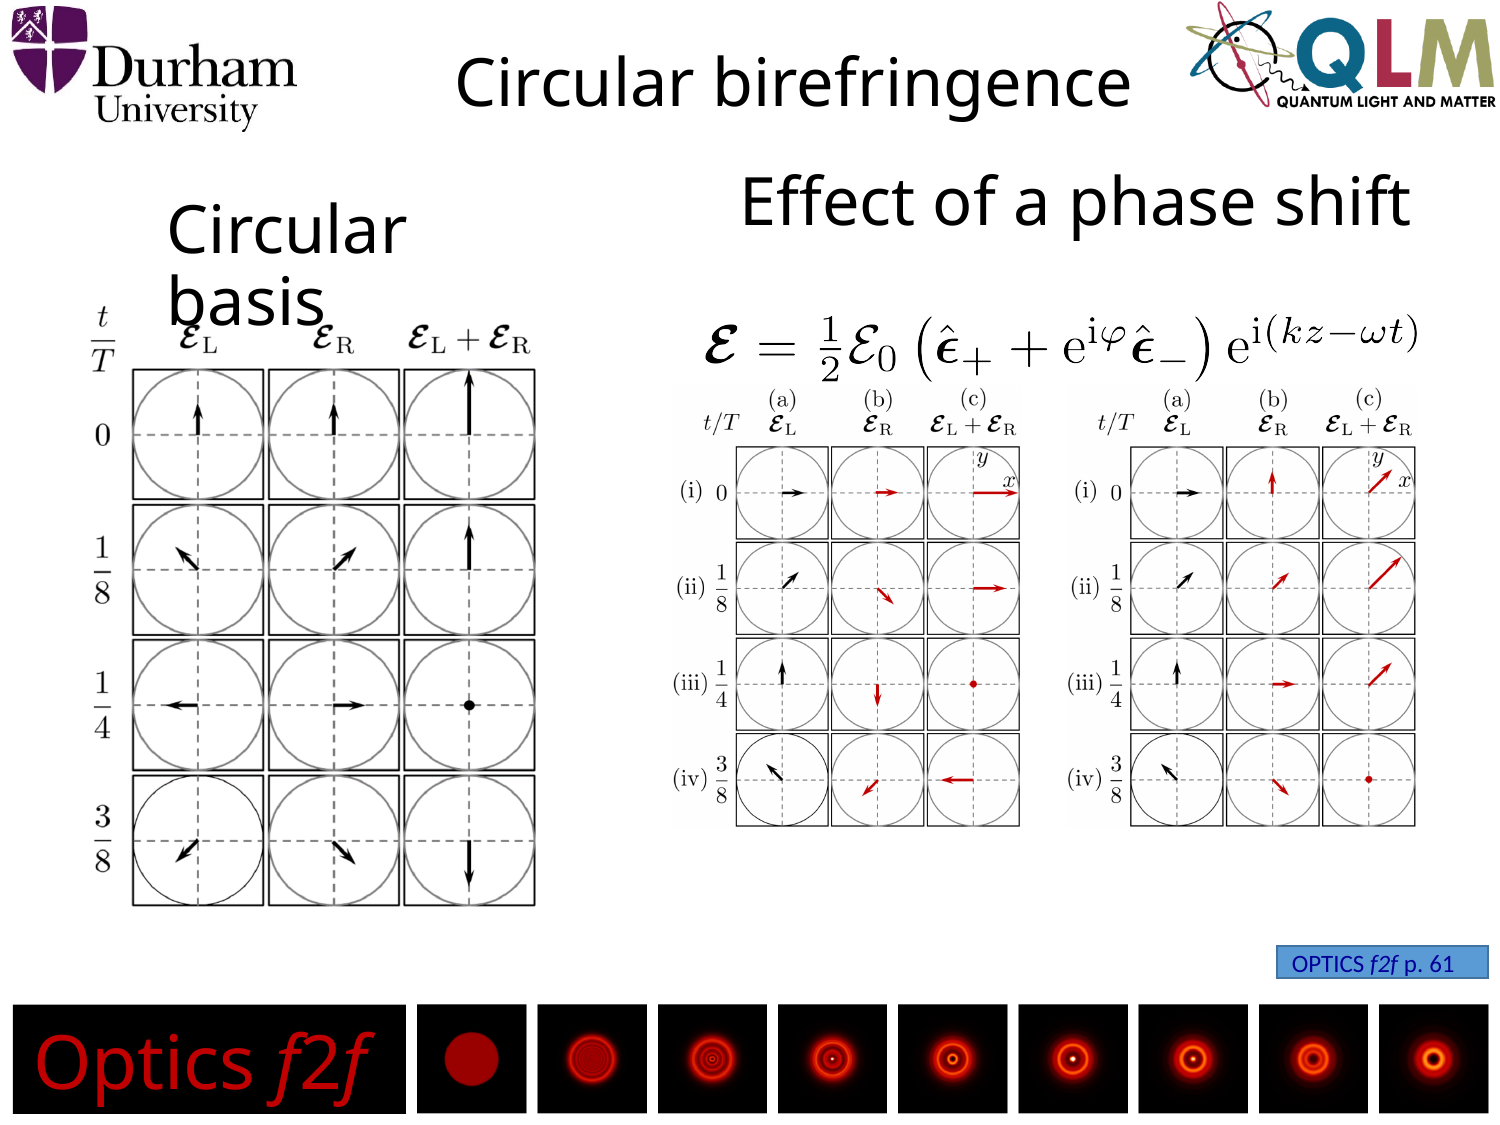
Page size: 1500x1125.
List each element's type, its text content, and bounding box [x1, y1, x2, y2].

text_box Effect of a phase shift [724, 160, 1500, 244]
picture [11, 6, 297, 132]
text_box OPTICS f2f p. 61 [1276, 945, 1489, 979]
title Circular birefringence [439, 42, 1496, 125]
picture [1183, 0, 1500, 113]
text_box Circular basis [152, 188, 550, 272]
picture [406, 994, 1499, 1125]
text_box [672, 314, 1416, 828]
picture [10, 305, 615, 908]
